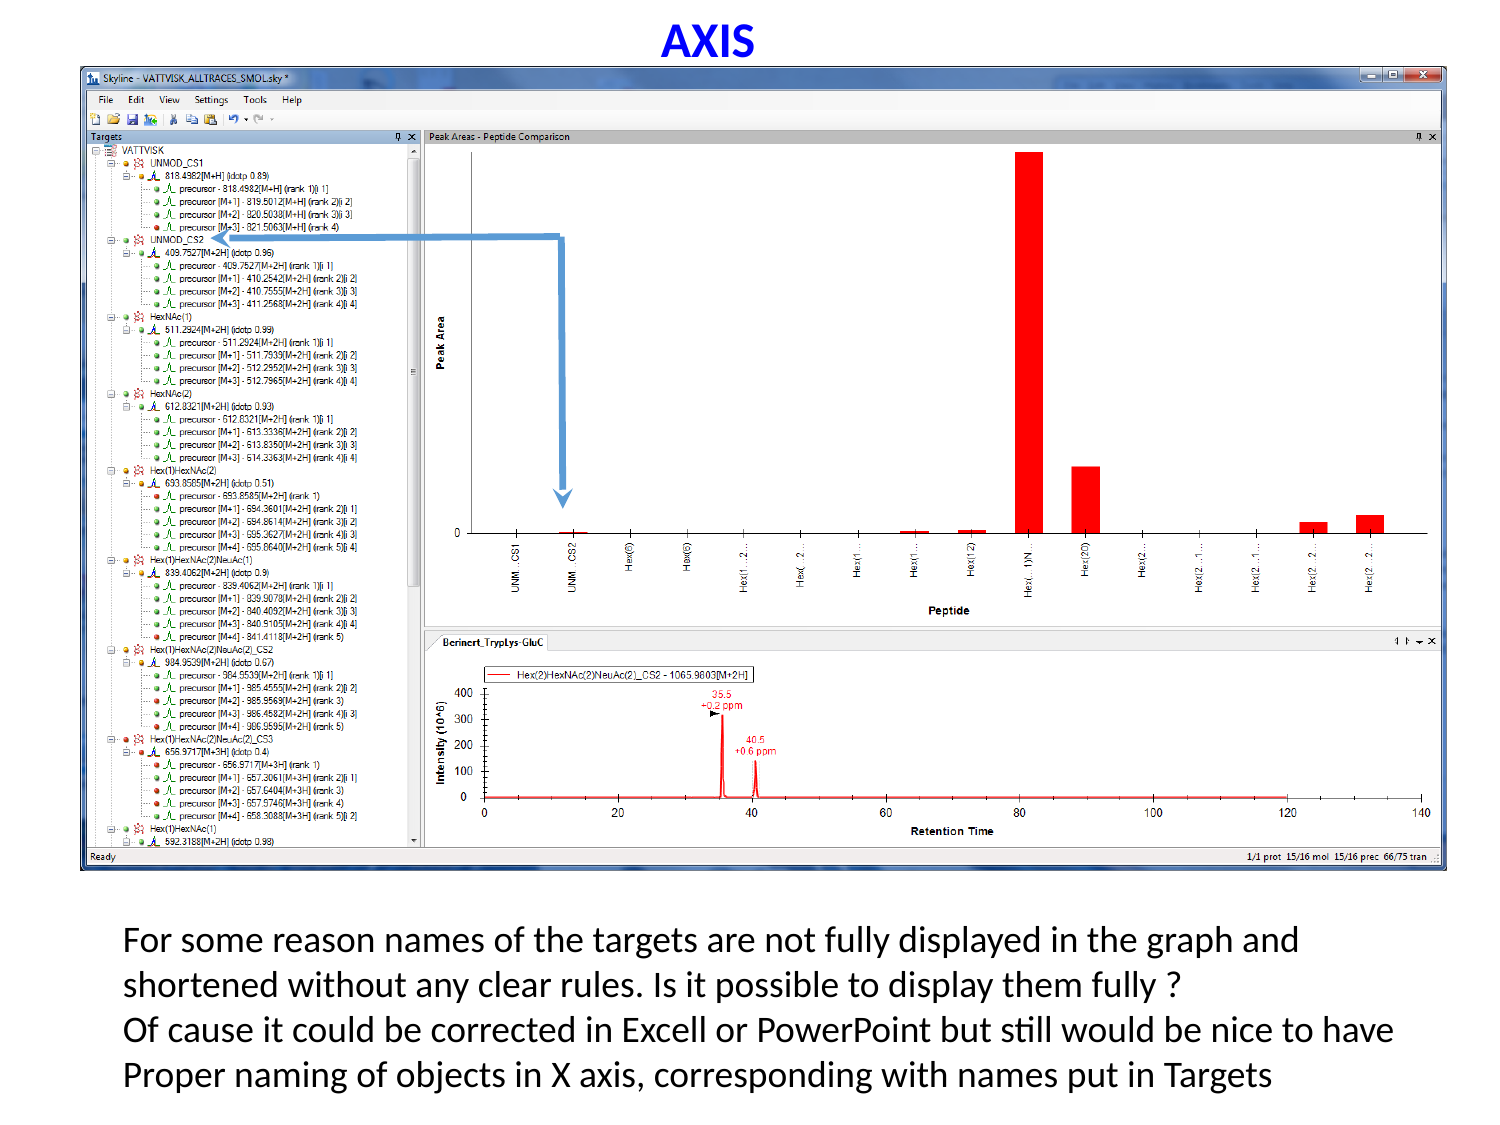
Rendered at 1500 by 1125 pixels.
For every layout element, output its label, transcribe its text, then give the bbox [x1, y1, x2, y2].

text_box For some reason names of the targets are not fully displayed in the graph and shortened without any clear rules. Is it possible to display them fully ? Of cause it could be corrected in Excell or PowerPoint but still would be nice to have Proper naming of objects in X axis, corresponding with names put in Targets [108, 907, 1411, 1103]
picture [80, 66, 1447, 871]
text_box AXIS [646, 0, 771, 66]
